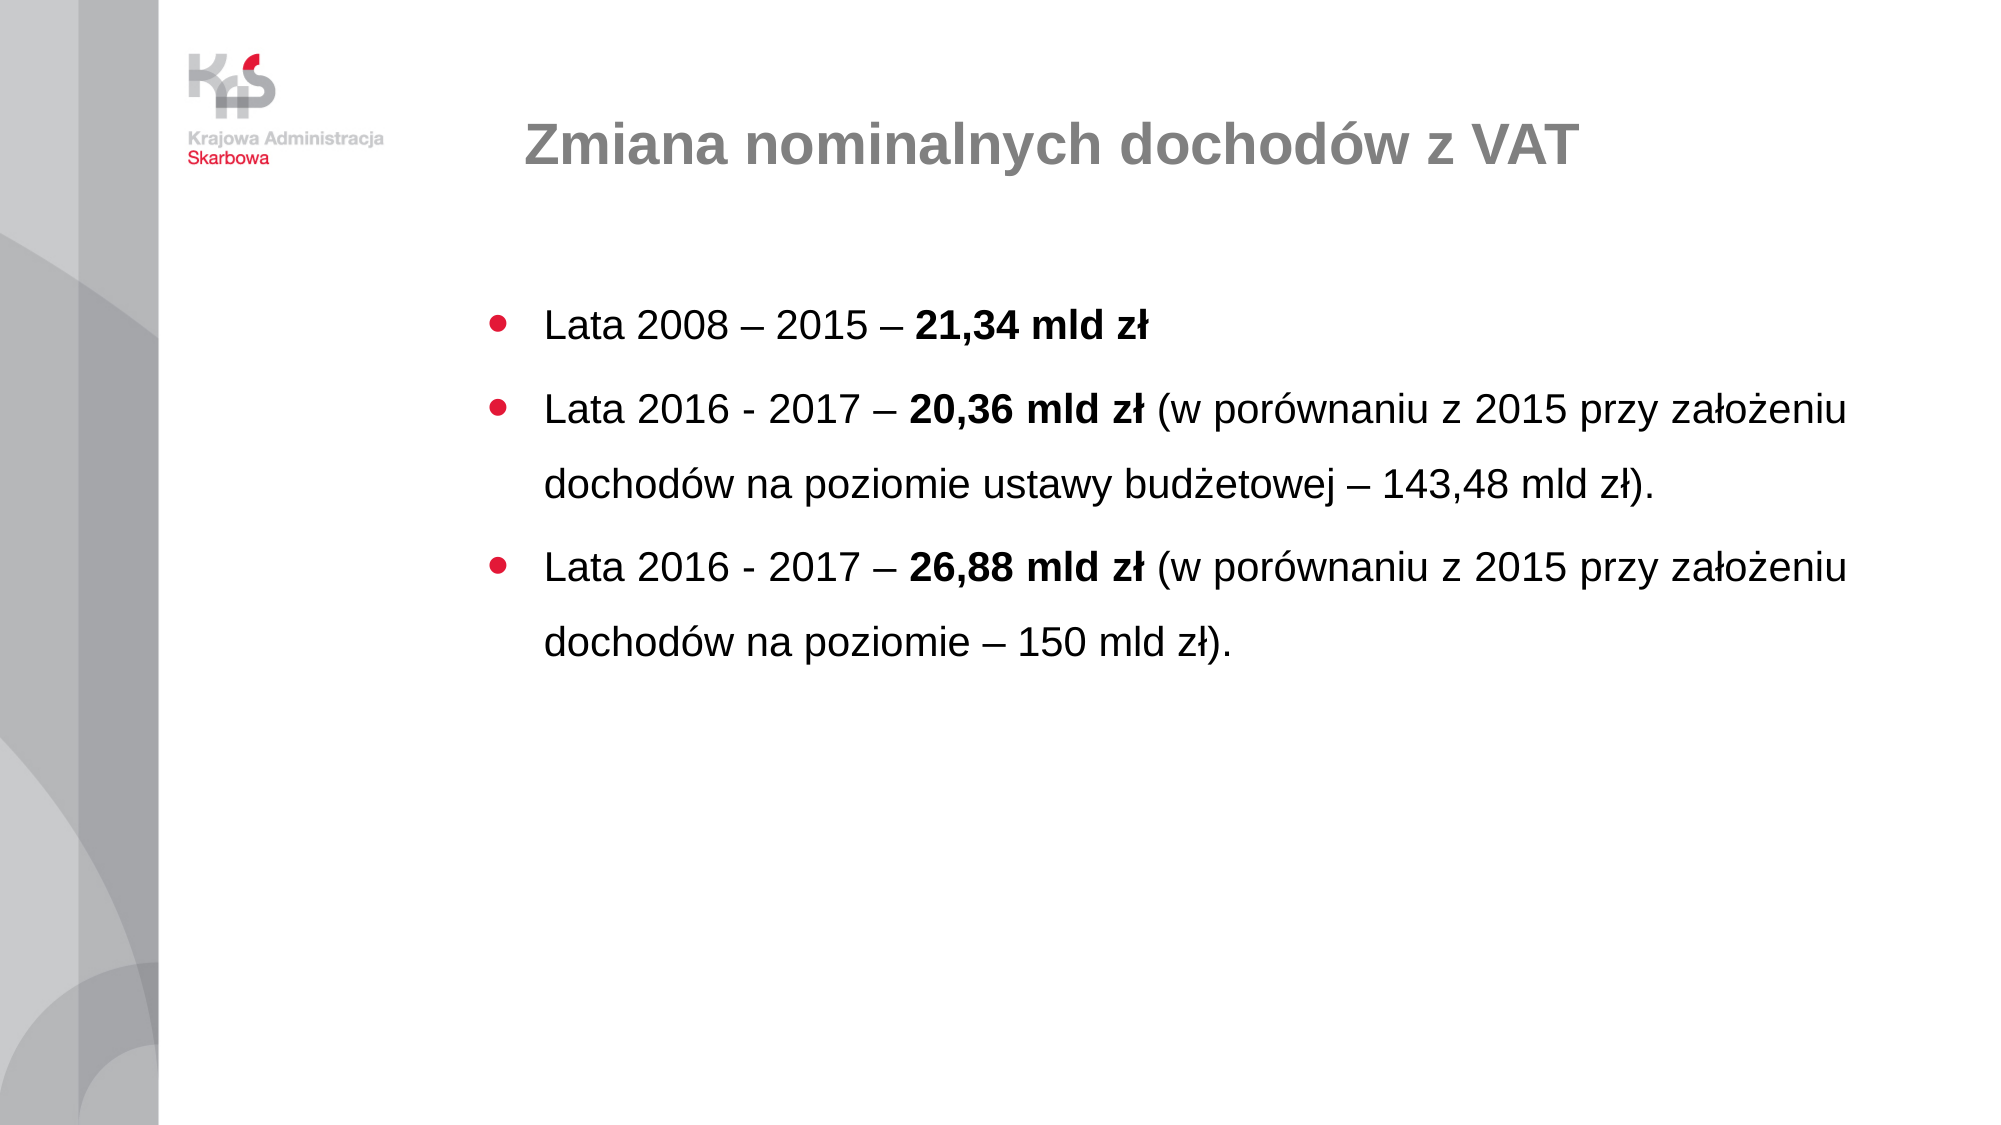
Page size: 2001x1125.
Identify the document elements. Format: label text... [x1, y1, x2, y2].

list Lata 2008 – 2015 – 21,34 mld zł Lata 2016 - 2017 – 20,36 mld zł (w porównaniu z 2015 przy założeniu dochodów na poziomie ustawy budżetowej – 143,48 mld zł). Lata 2016 - 2017 – 26,88 mld zł (w porównaniu z 2015 przy założeniu dochodów na poziomie – 150 mld zł). [472, 265, 1864, 1033]
picture [0, 0, 2001, 1125]
text_box Zmiana nominalnych dochodów z VAT [434, 47, 1946, 235]
